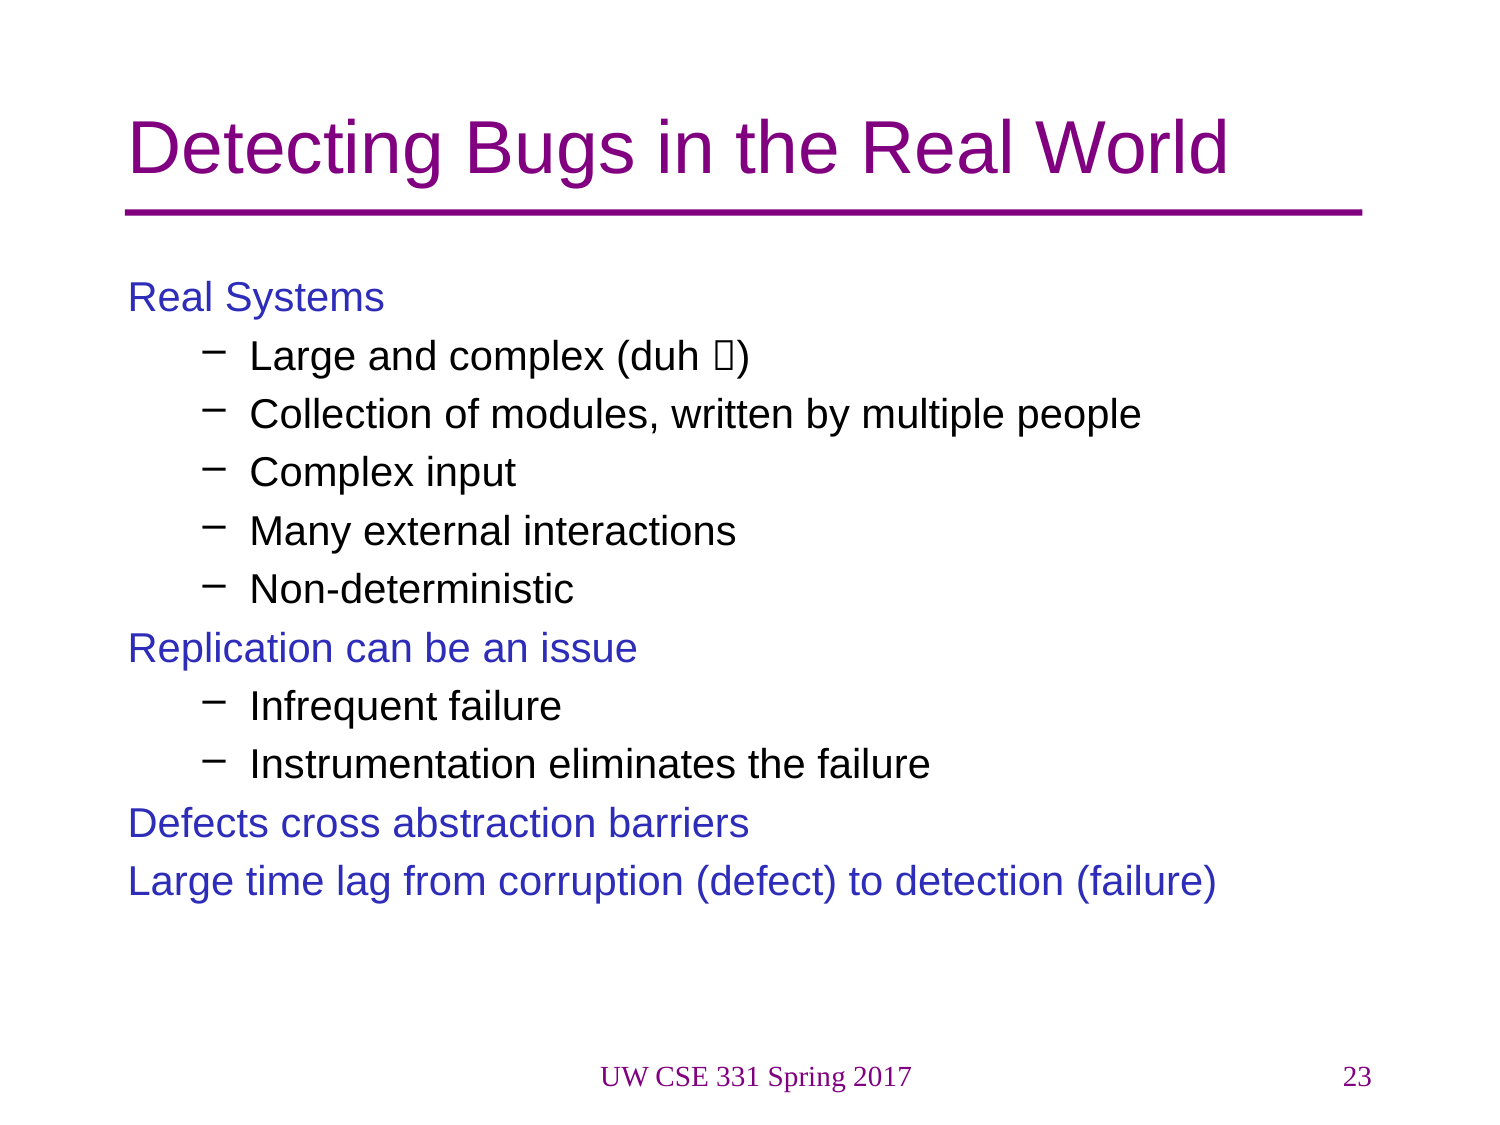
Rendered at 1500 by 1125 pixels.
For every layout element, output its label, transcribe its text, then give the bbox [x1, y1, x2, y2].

footer UW CSE 331 Spring 2017 [474, 1049, 1038, 1125]
list Real Systems Large and complex (duh ) Collection of modules, written by multiple people Complex input Many external interactions Non-deterministic Replication can be an issue Infrequent failure Instrumentation eliminates the failure Defects cross abstraction barriers Large time lag from corruption (defect) to detection (failure) [112, 262, 1438, 1000]
slide_number 23 [1074, 1049, 1388, 1125]
title Detecting Bugs in the Real World [112, 50, 1388, 238]
